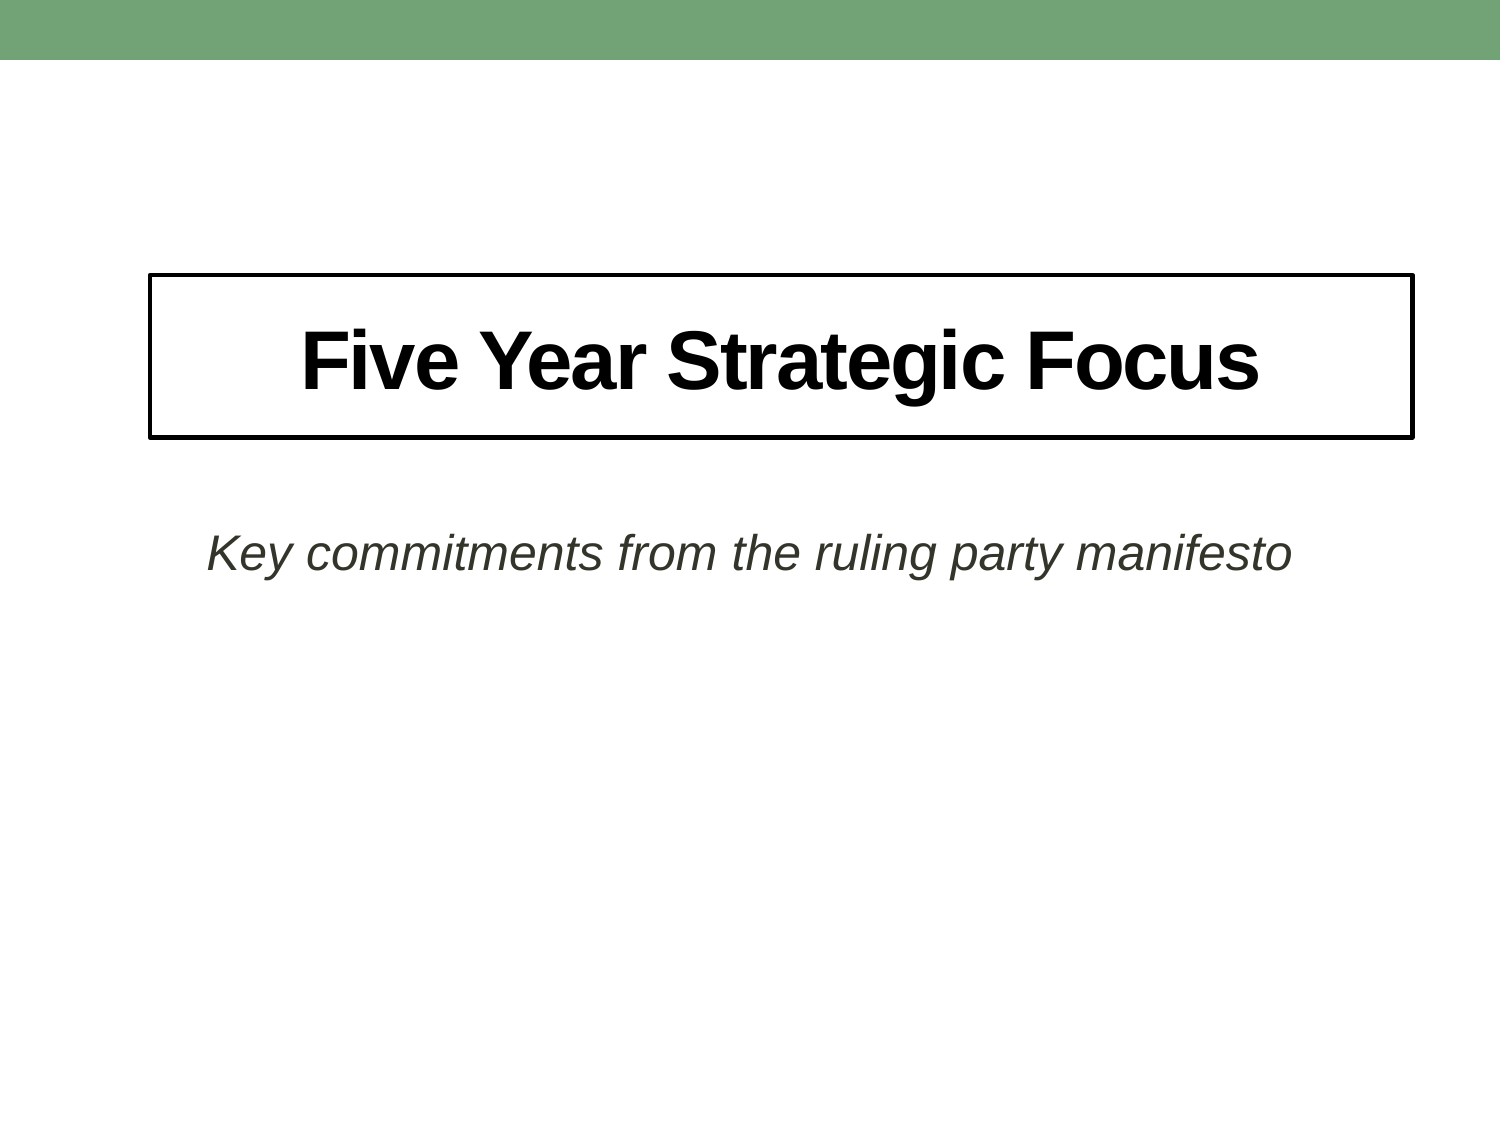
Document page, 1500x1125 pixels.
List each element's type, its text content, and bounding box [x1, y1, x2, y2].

title Five Year Strategic Focus [148, 273, 1415, 440]
list Key commitments from the ruling party manifesto [75, 512, 1425, 613]
